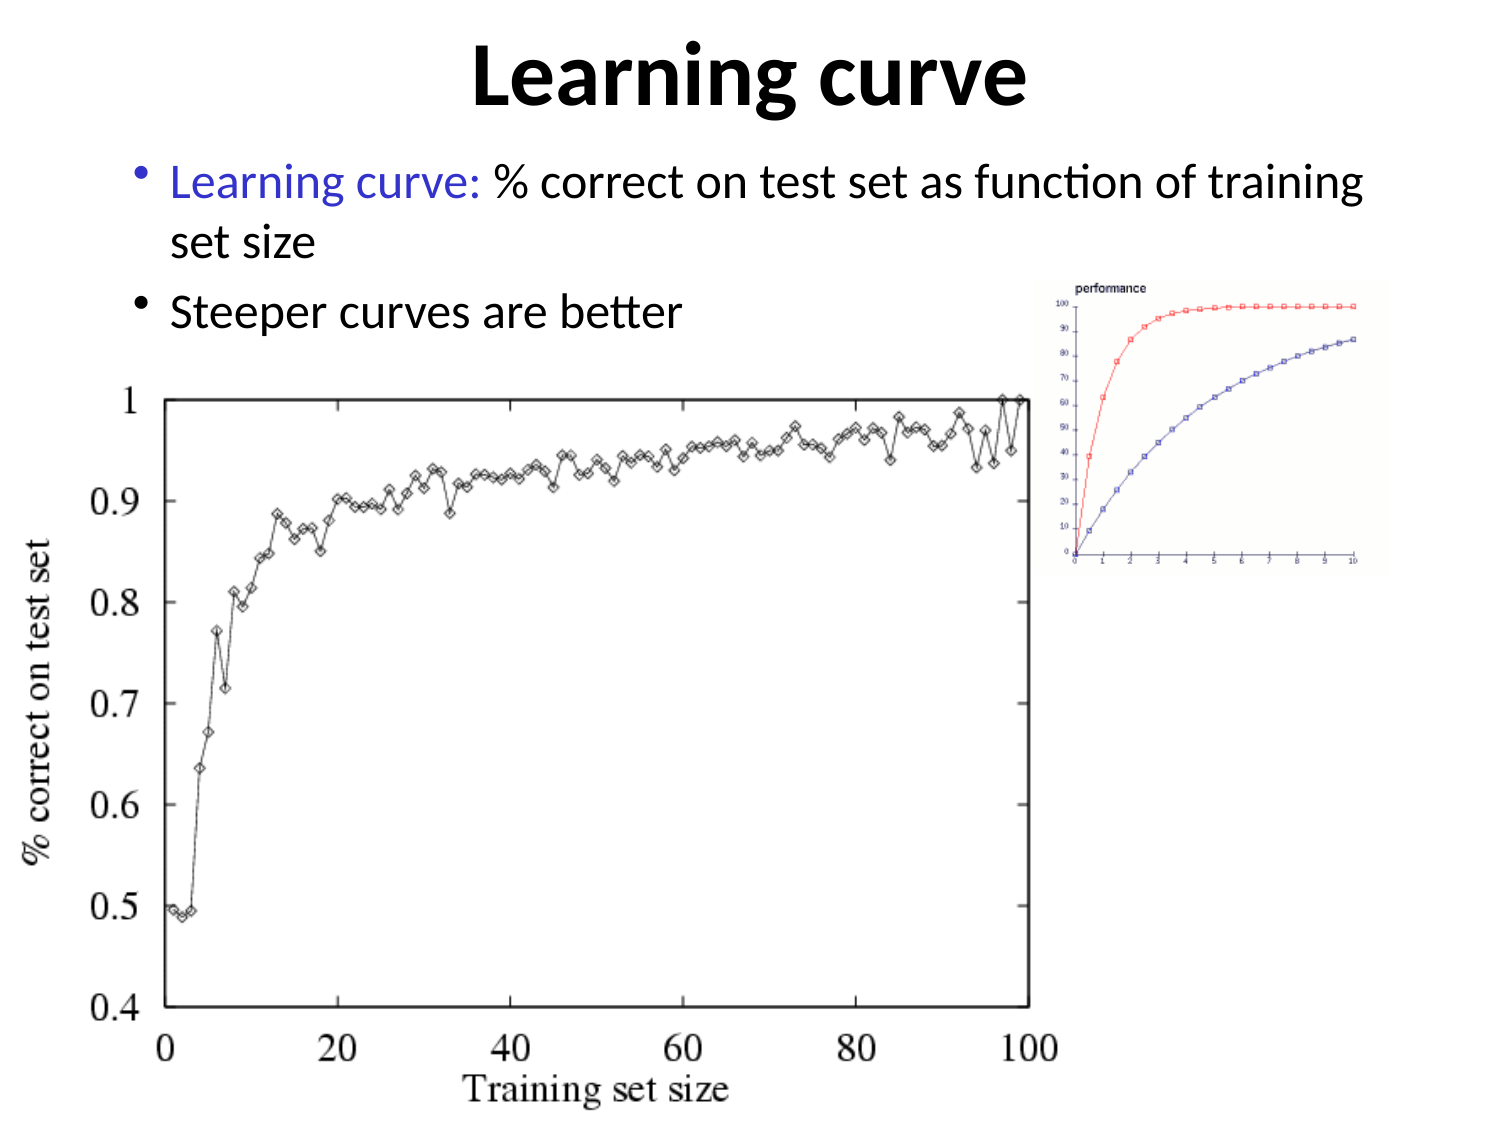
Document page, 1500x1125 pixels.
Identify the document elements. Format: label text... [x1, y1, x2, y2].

title Learning curve [112, 0, 1388, 138]
picture [0, 279, 1388, 1125]
list Learning curve: % correct on test set as function of training set size Steeper curves are better [117, 141, 1449, 229]
